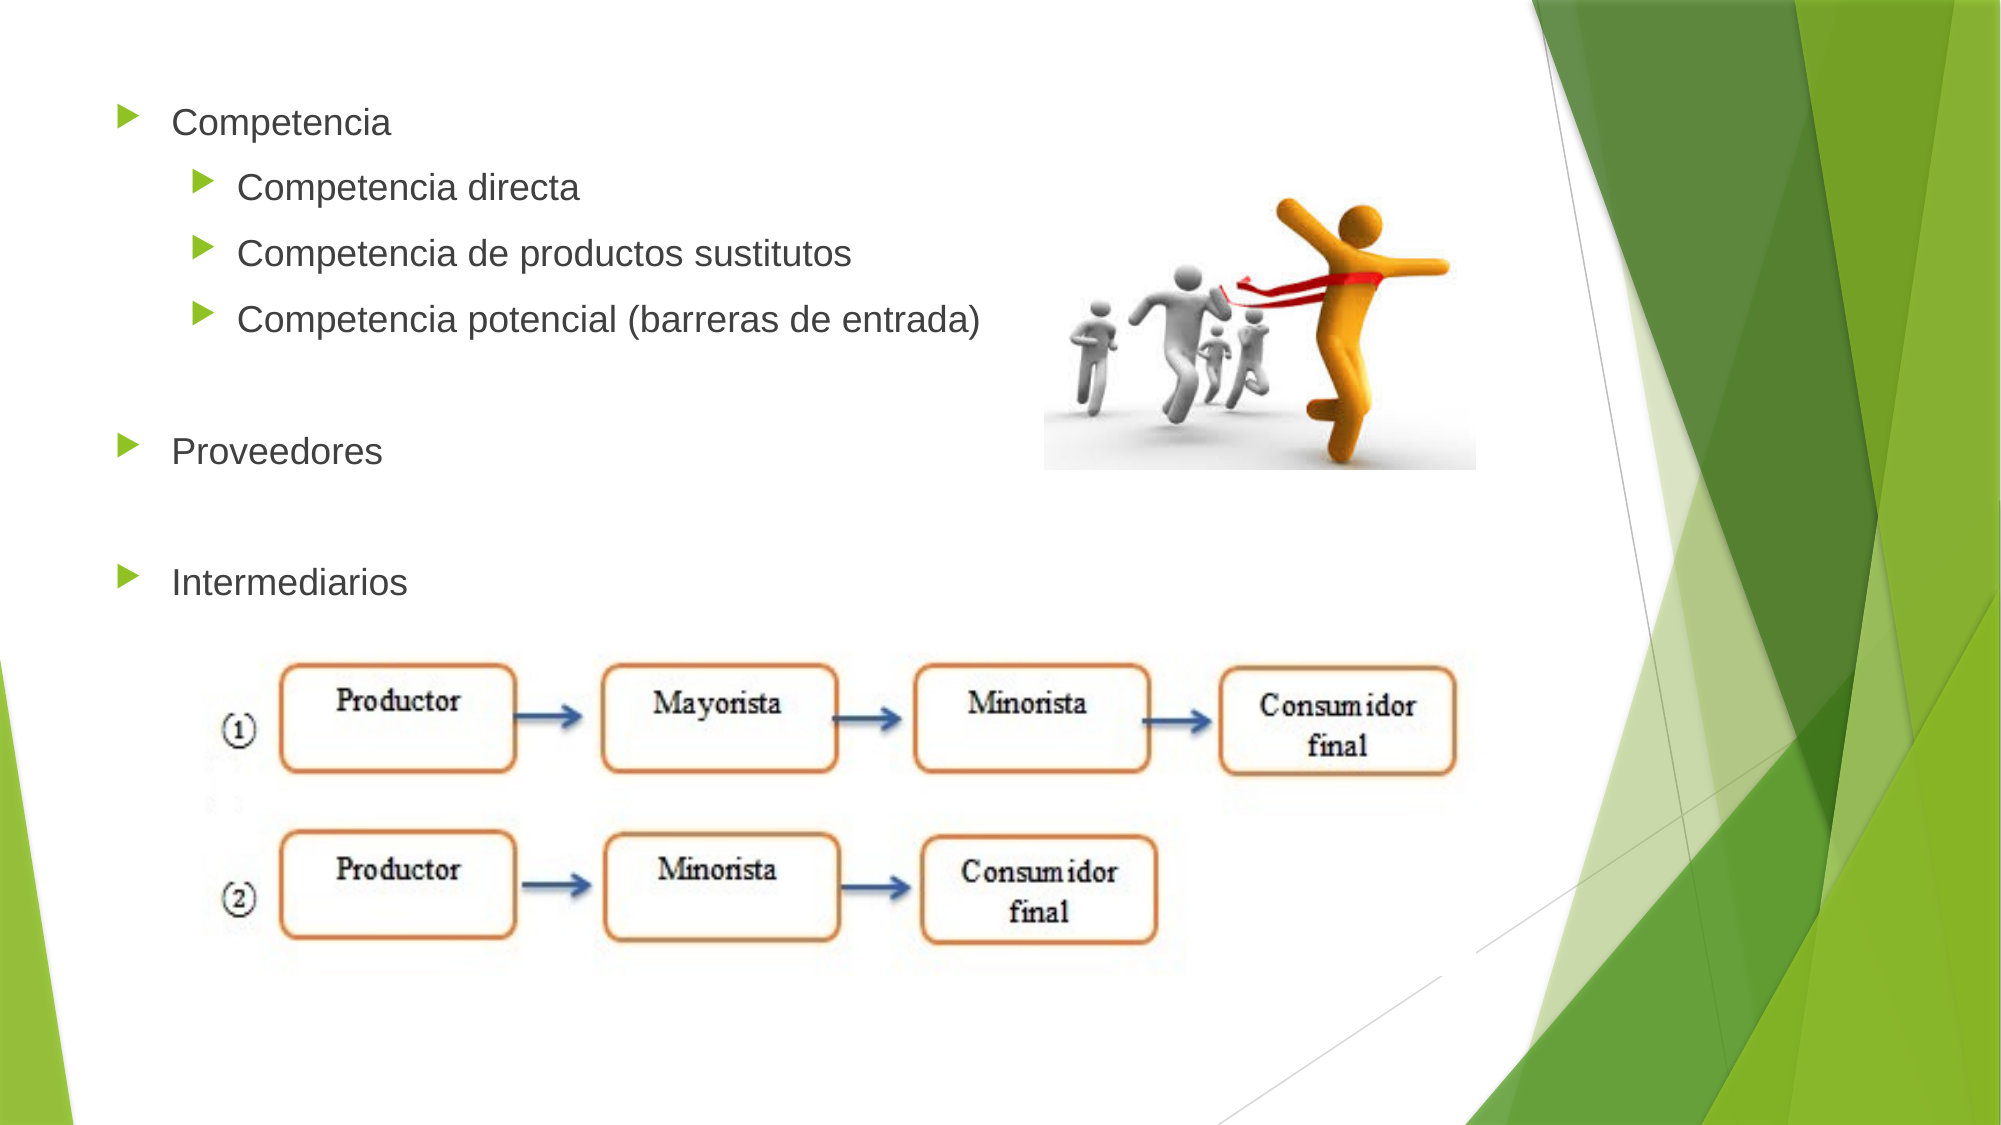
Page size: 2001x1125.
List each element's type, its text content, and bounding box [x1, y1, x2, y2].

picture [1043, 184, 1477, 471]
list Competencia Competencia directa Competencia de productos sustitutos Competencia potencial (barreras de entrada) Proveedores Intermediarios [99, 90, 1900, 1071]
picture [200, 635, 1477, 977]
